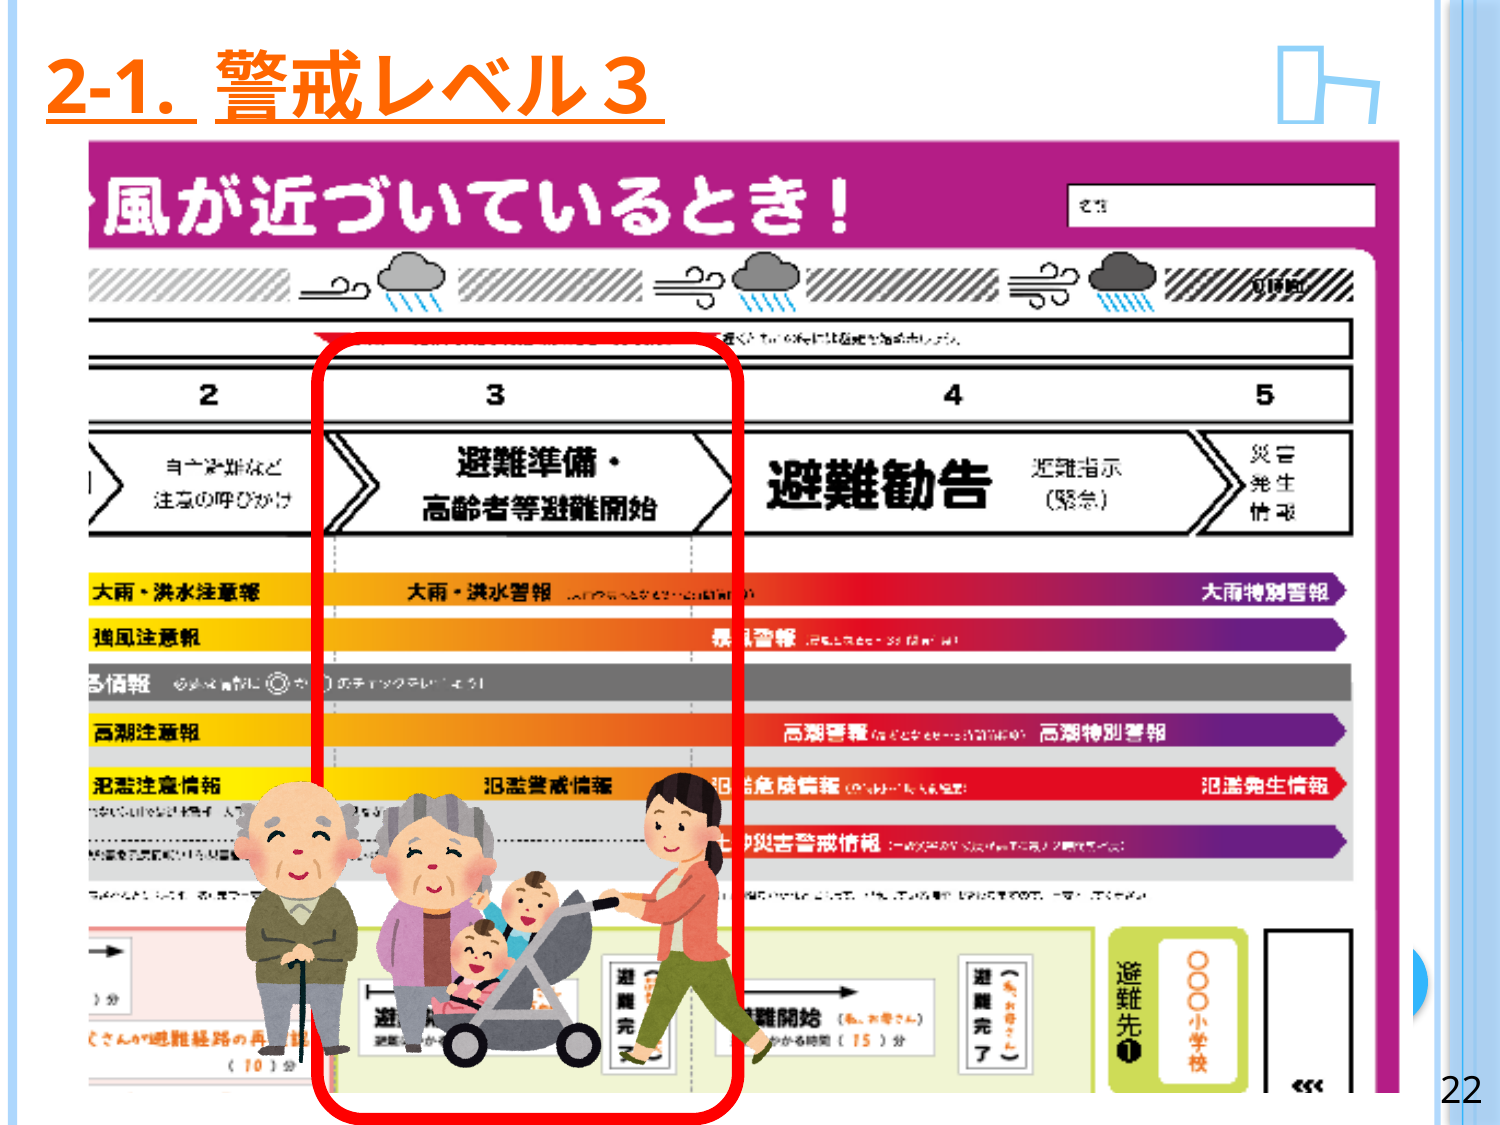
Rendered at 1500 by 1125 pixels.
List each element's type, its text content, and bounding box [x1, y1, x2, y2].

text_box [325, 1103, 731, 1122]
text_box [1224, 0, 1500, 263]
text_box 22 [1425, 1058, 1499, 1119]
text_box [223, 756, 780, 1084]
text_box 2-1. 警戒レベル３ [30, 30, 1218, 136]
picture [87, 124, 1479, 1094]
